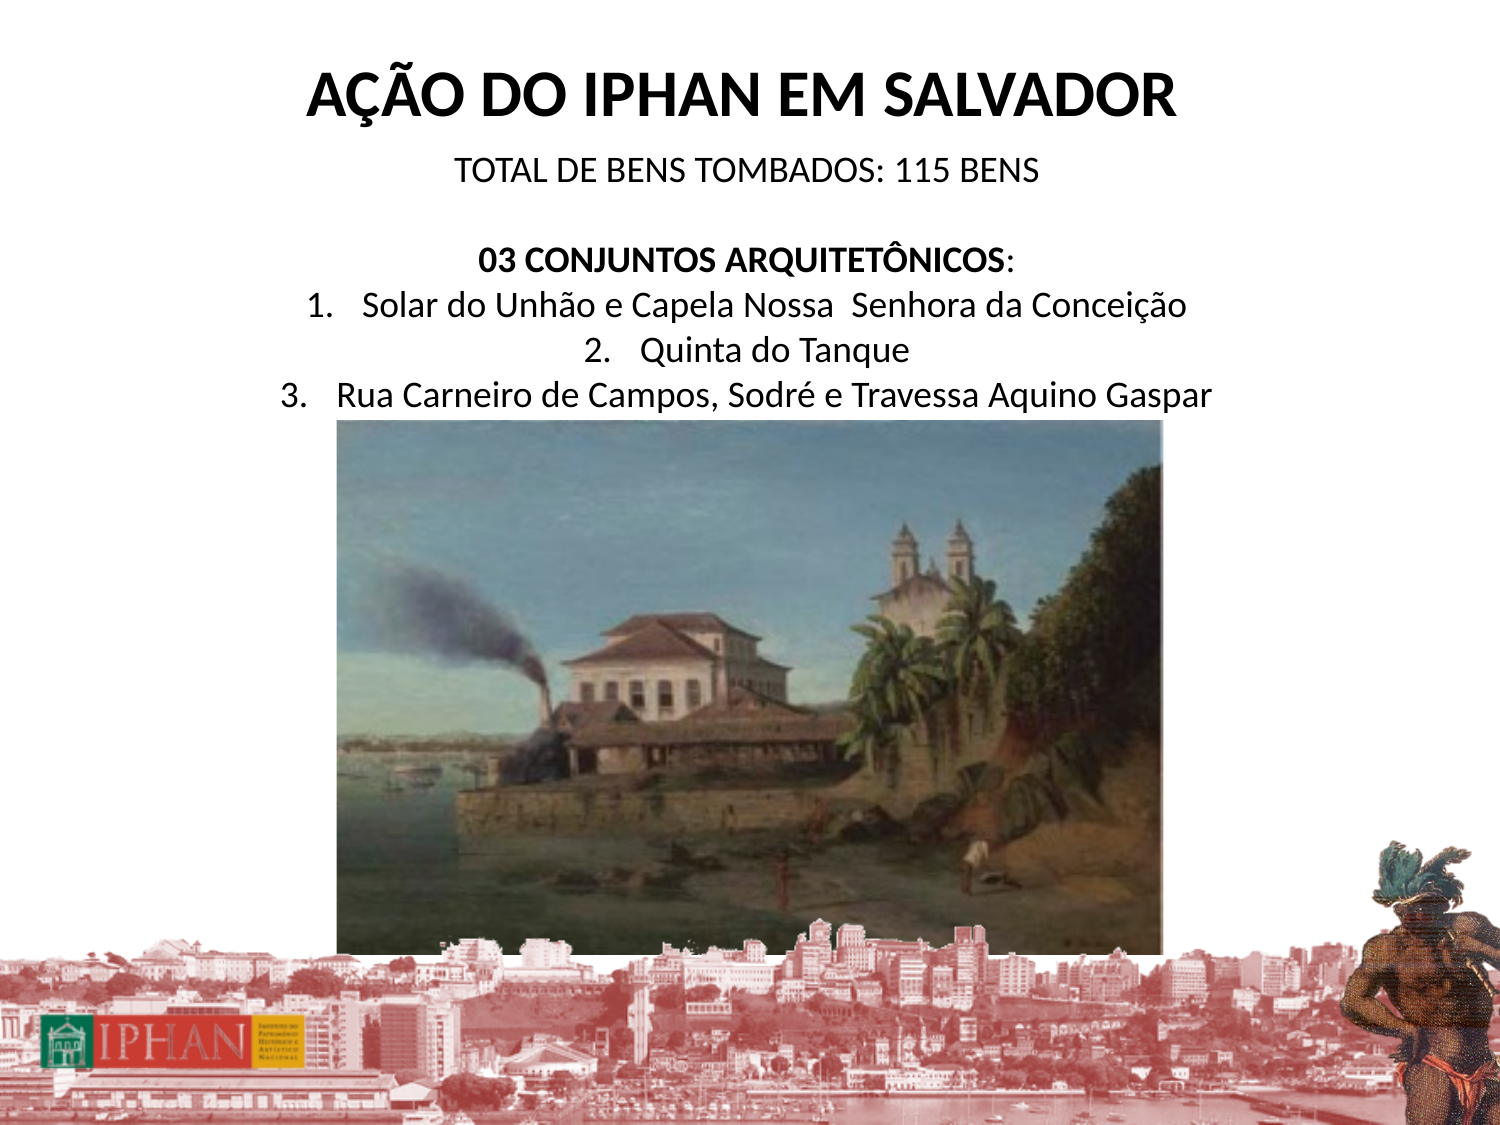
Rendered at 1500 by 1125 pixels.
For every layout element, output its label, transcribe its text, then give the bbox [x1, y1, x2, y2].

text_box AÇÃO DO IPHAN EM SALVADOR [0, 42, 1500, 137]
text_box TOTAL DE BENS TOMBADOS: 115 BENS 03 CONJUNTOS ARQUITETÔNICOS: Solar do Unhão e Capela Nossa Senhora da Conceição Quinta do Tanque Rua Carneiro de Campos, Sodré e Travessa Aquino Gaspar [0, 137, 1500, 422]
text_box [1324, 818, 1500, 1125]
picture [0, 420, 1324, 1125]
